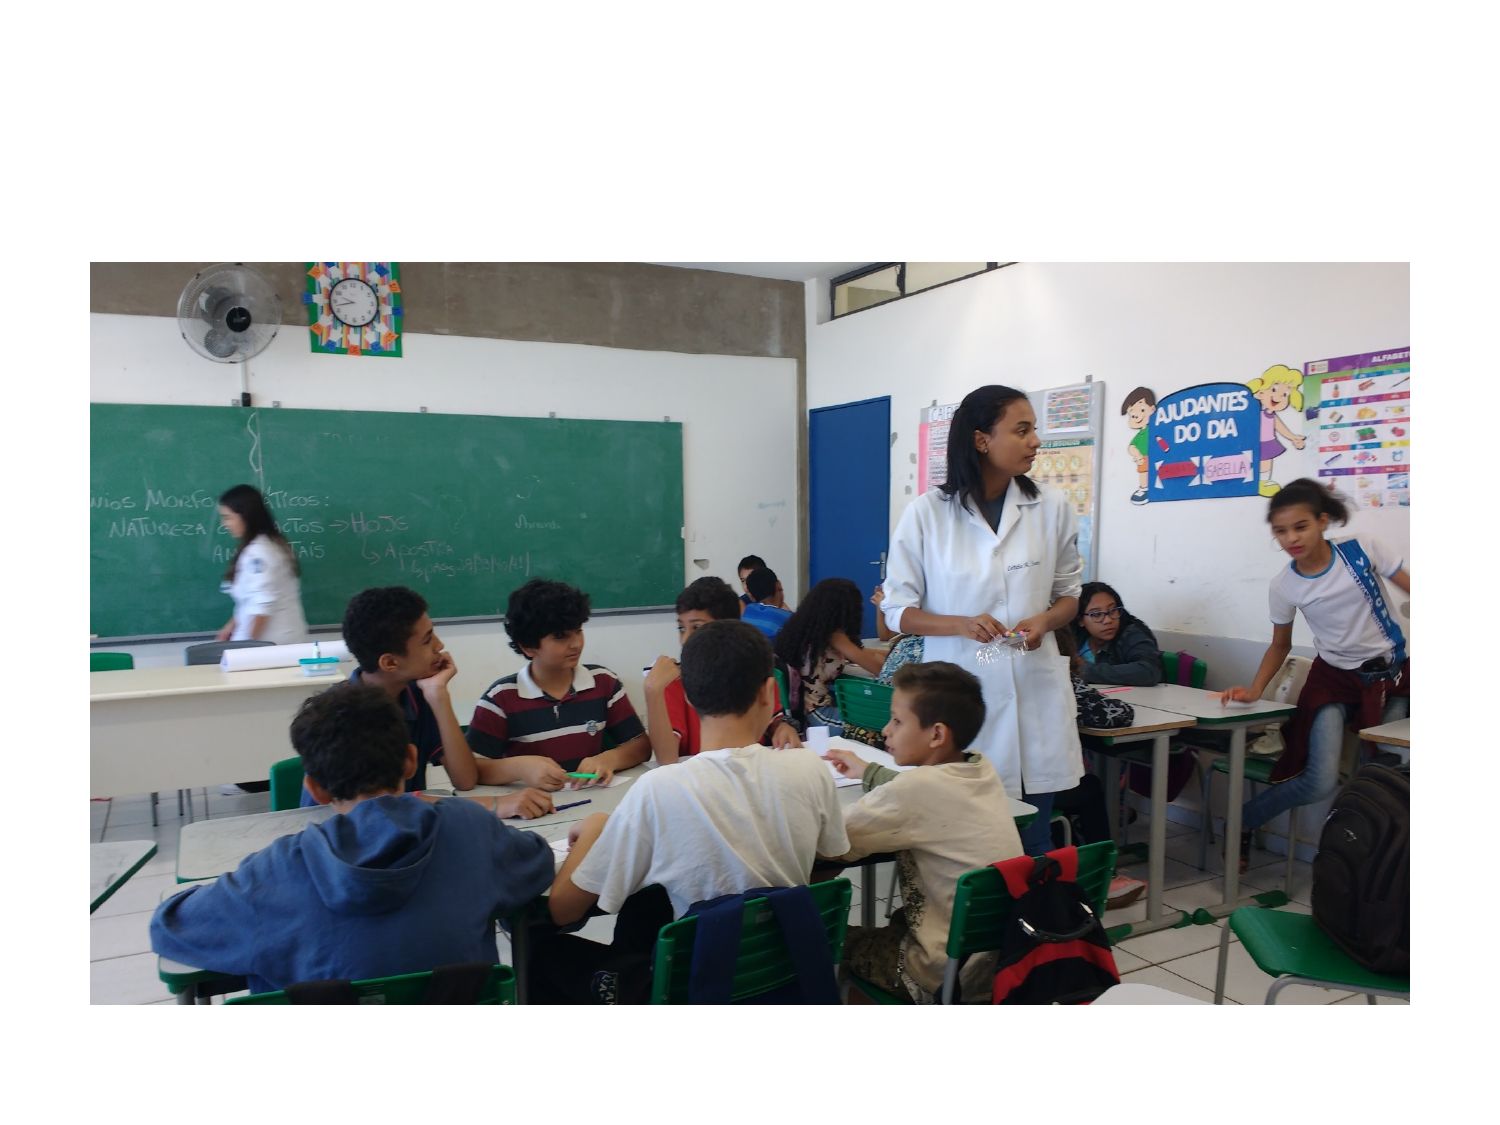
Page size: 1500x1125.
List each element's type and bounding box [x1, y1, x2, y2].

list [89, 262, 1411, 1006]
